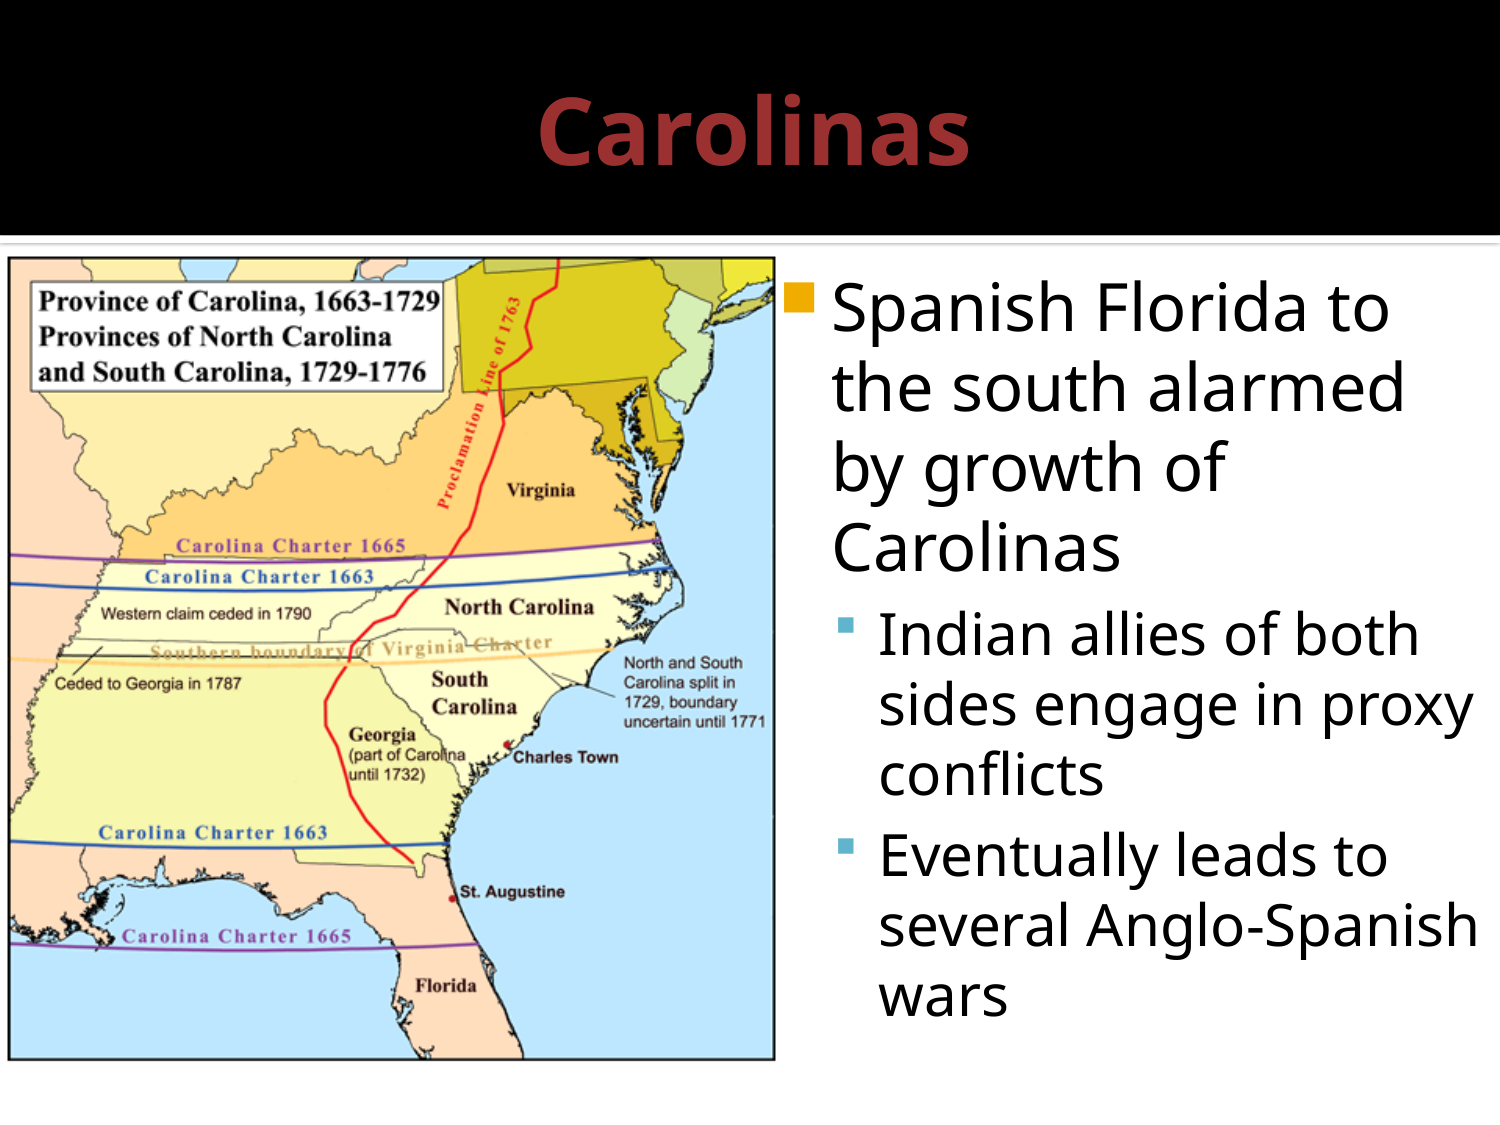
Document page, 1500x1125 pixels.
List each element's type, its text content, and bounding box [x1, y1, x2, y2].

list Spanish Florida to the south alarmed by growth of Carolinas Indian allies of both sides engage in proxy conflicts Eventually leads to several Anglo-Spanish wars [750, 249, 1500, 1125]
picture [0, 249, 782, 1069]
title Carolinas [75, 25, 1425, 231]
